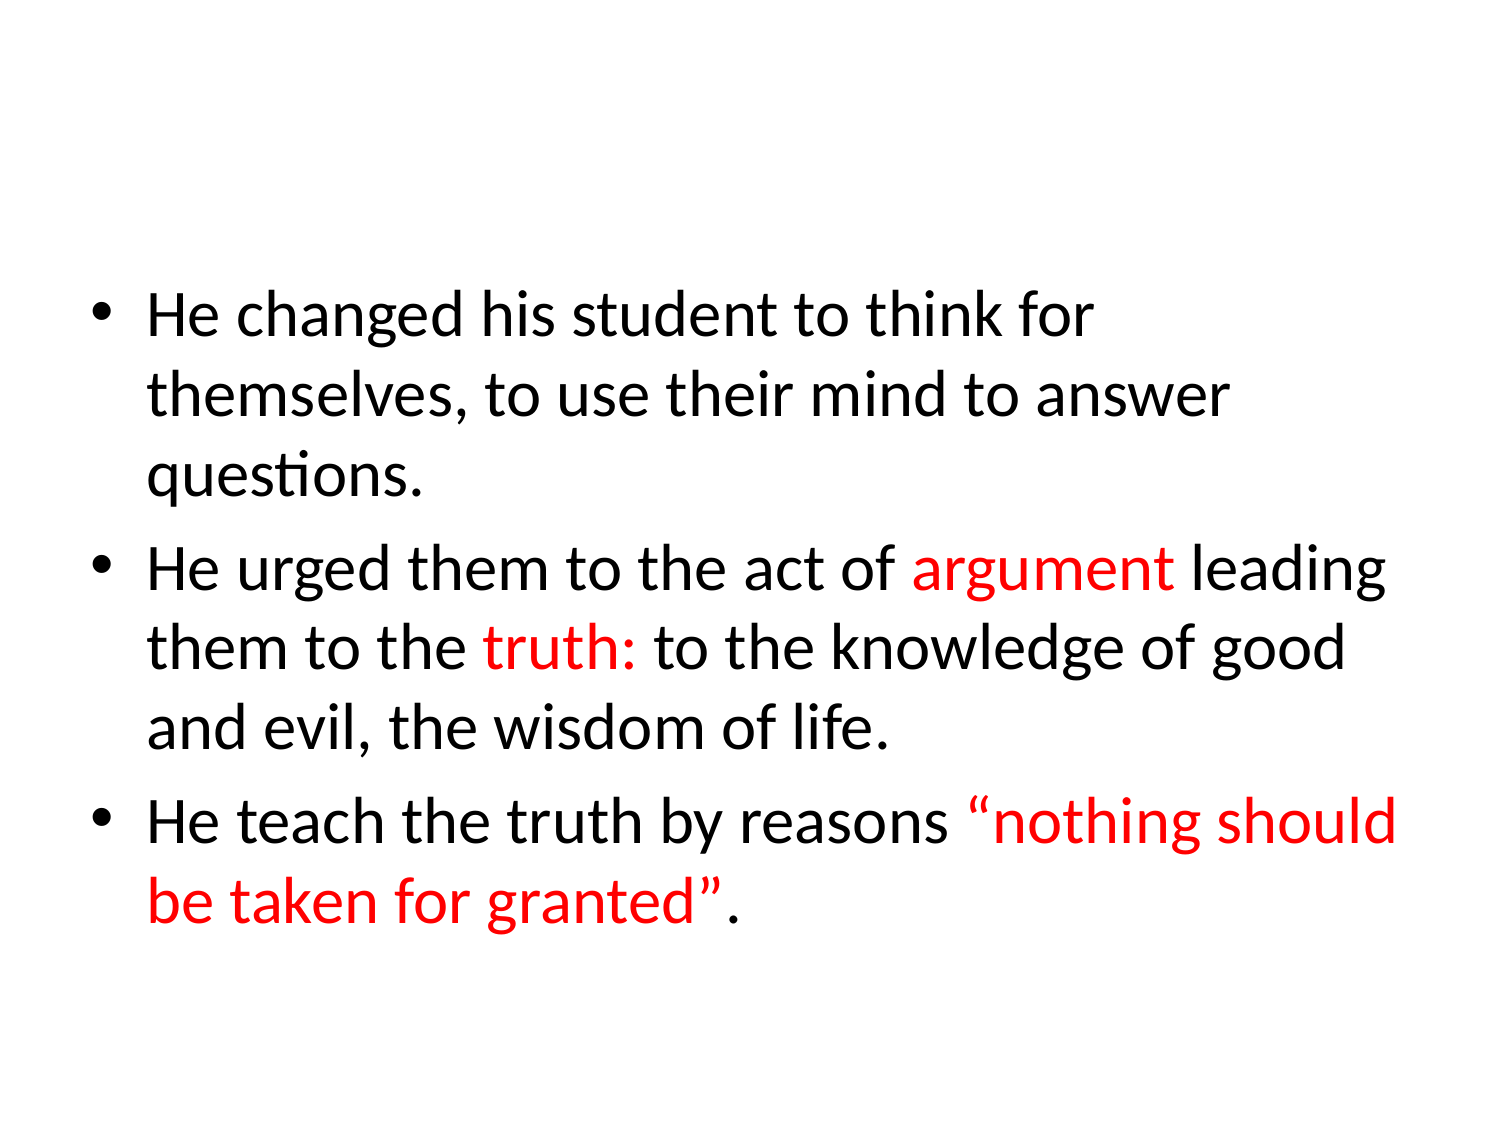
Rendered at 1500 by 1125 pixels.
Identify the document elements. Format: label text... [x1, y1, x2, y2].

list He changed his student to think for themselves, to use their mind to answer questions. He urged them to the act of argument leading them to the truth: to the knowledge of good and evil, the wisdom of life. He teach the truth by reasons “nothing should be taken for granted”. [75, 262, 1425, 1005]
